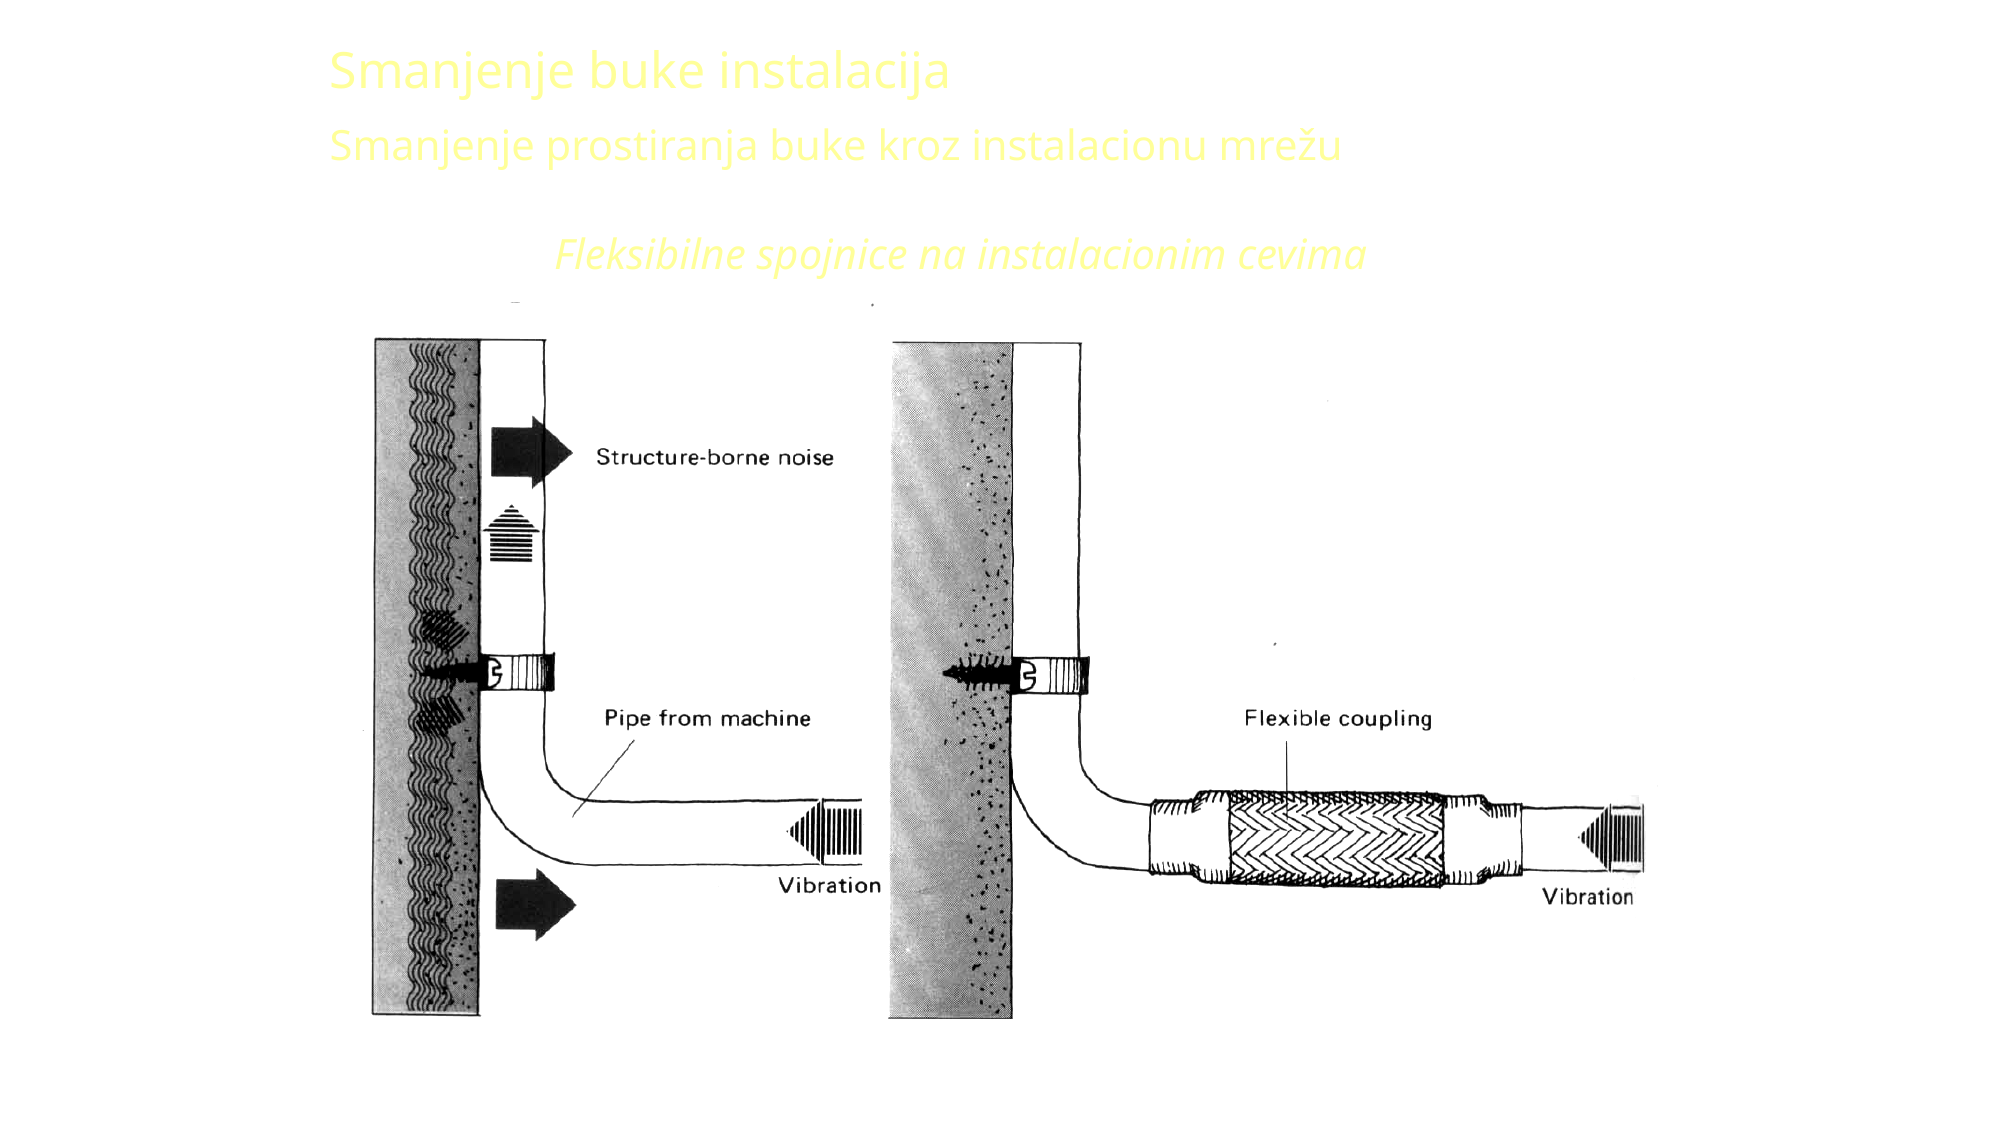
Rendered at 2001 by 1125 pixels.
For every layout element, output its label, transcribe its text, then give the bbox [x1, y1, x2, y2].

text_box Fleksibilne spojnice na instalacionim cevima [539, 220, 1402, 285]
text_box Smanjenje buke instalacija Smanjenje prostiranja buke kroz instalacionu mrežu [314, 30, 1674, 177]
picture [326, 302, 1686, 1085]
